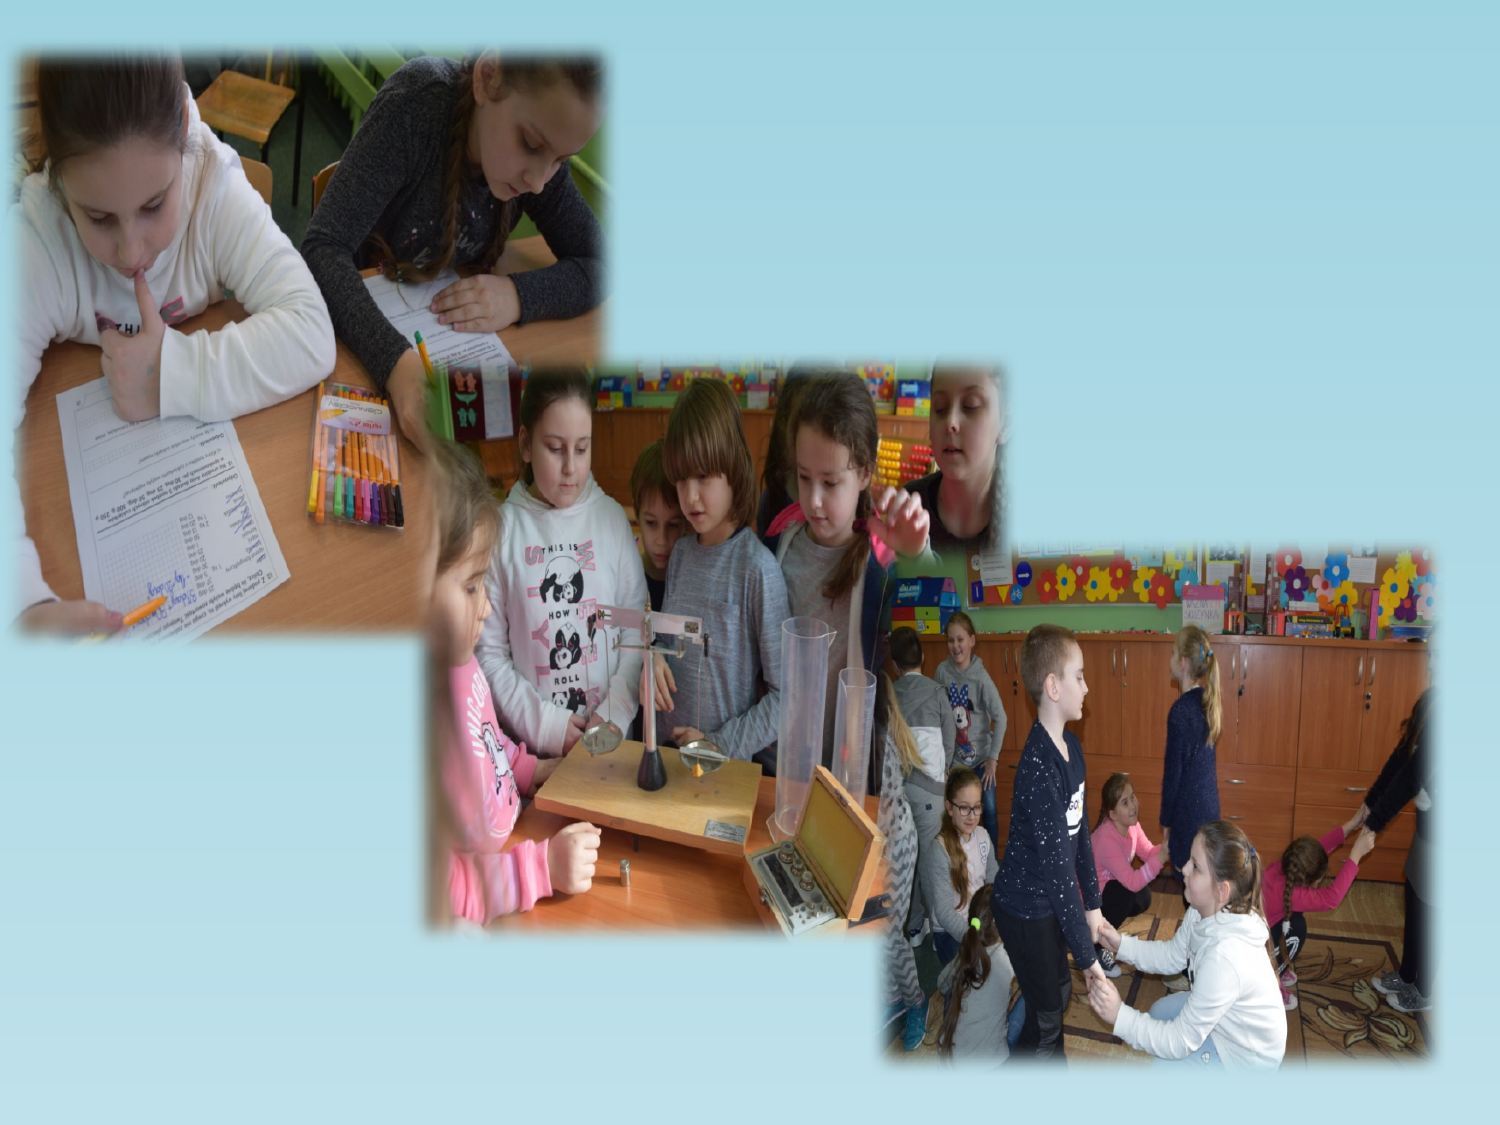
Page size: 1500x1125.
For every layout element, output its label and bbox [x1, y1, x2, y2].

picture [1, 39, 1447, 1079]
